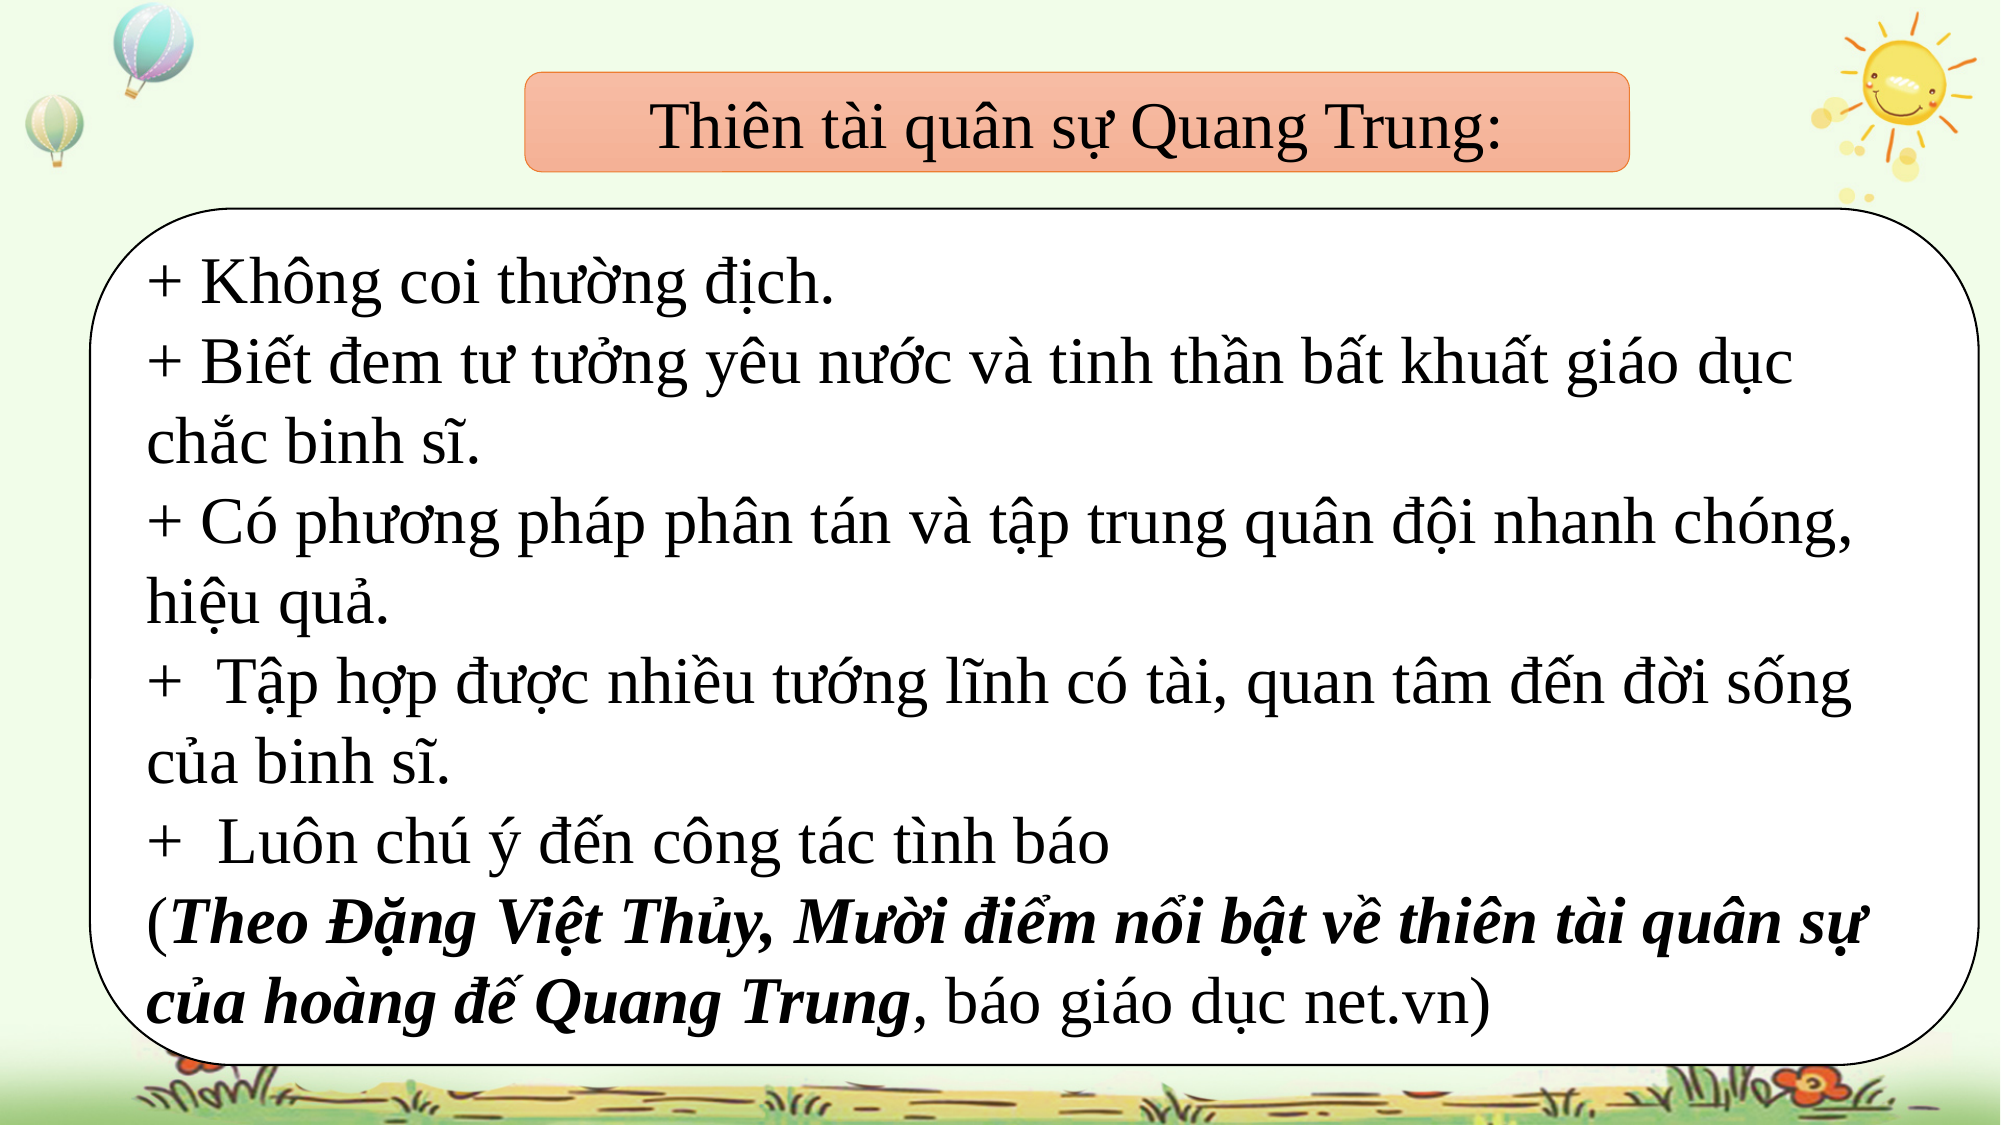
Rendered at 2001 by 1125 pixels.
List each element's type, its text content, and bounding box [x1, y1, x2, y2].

text_box + Không coi thường địch. + Biết đem tư tưởng yêu nước và tinh thần bất khuất giáo dục chắc binh sĩ. + Có phương pháp phân tán và tập trung quân đội nhanh chóng, hiệu quả. + Tập hợp được nhiều tướng lĩnh có tài, quan tâm đến đời sống của binh sĩ. + Luôn chú ý đến công tác tình báo (Theo Đặng Việt Thủy, Mười điểm nổi bật về thiên tài quân sự của hoàng đế Quang Trung, báo giáo dục net.vn) [88, 207, 1980, 1067]
picture [0, 0, 2001, 1125]
text_box Thiên tài quân sự Quang Trung: [524, 71, 1631, 173]
